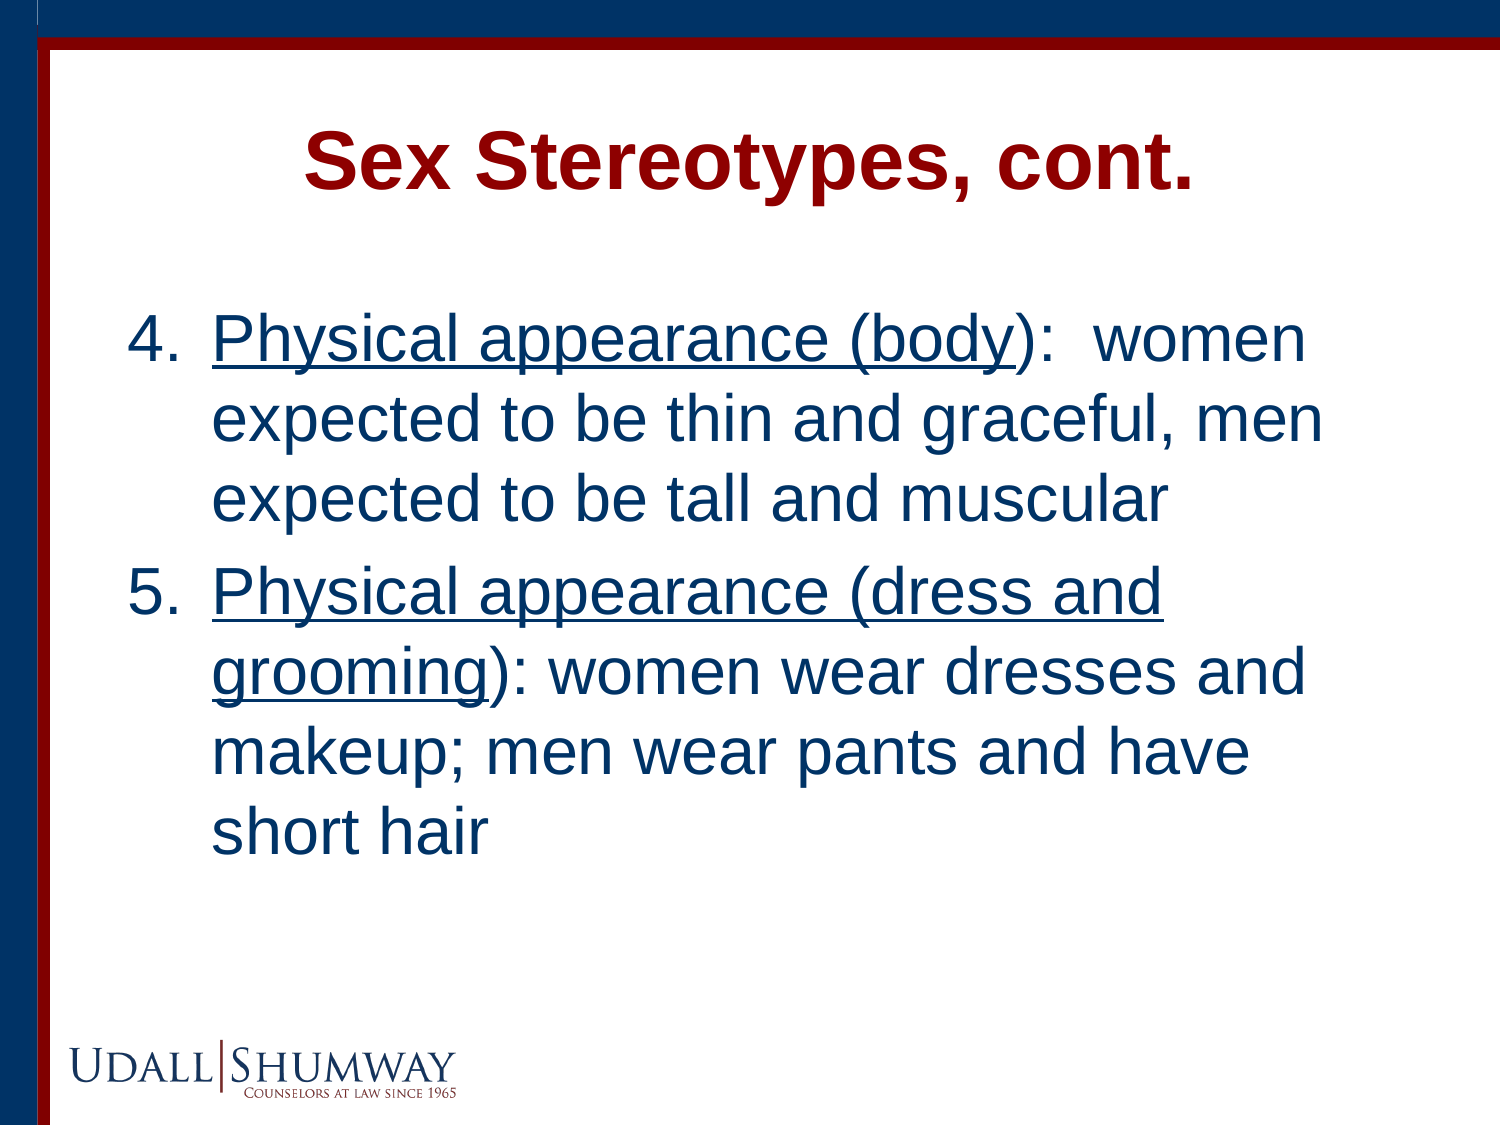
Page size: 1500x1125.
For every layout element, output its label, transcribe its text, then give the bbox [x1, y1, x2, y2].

title Sex Stereotypes, cont. [112, 87, 1388, 225]
list Physical appearance (body): women expected to be thin and graceful, men expected to be tall and muscular Physical appearance (dress and grooming): women wear dresses and makeup; men wear pants and have short hair [112, 287, 1413, 1000]
picture [62, 1031, 463, 1105]
